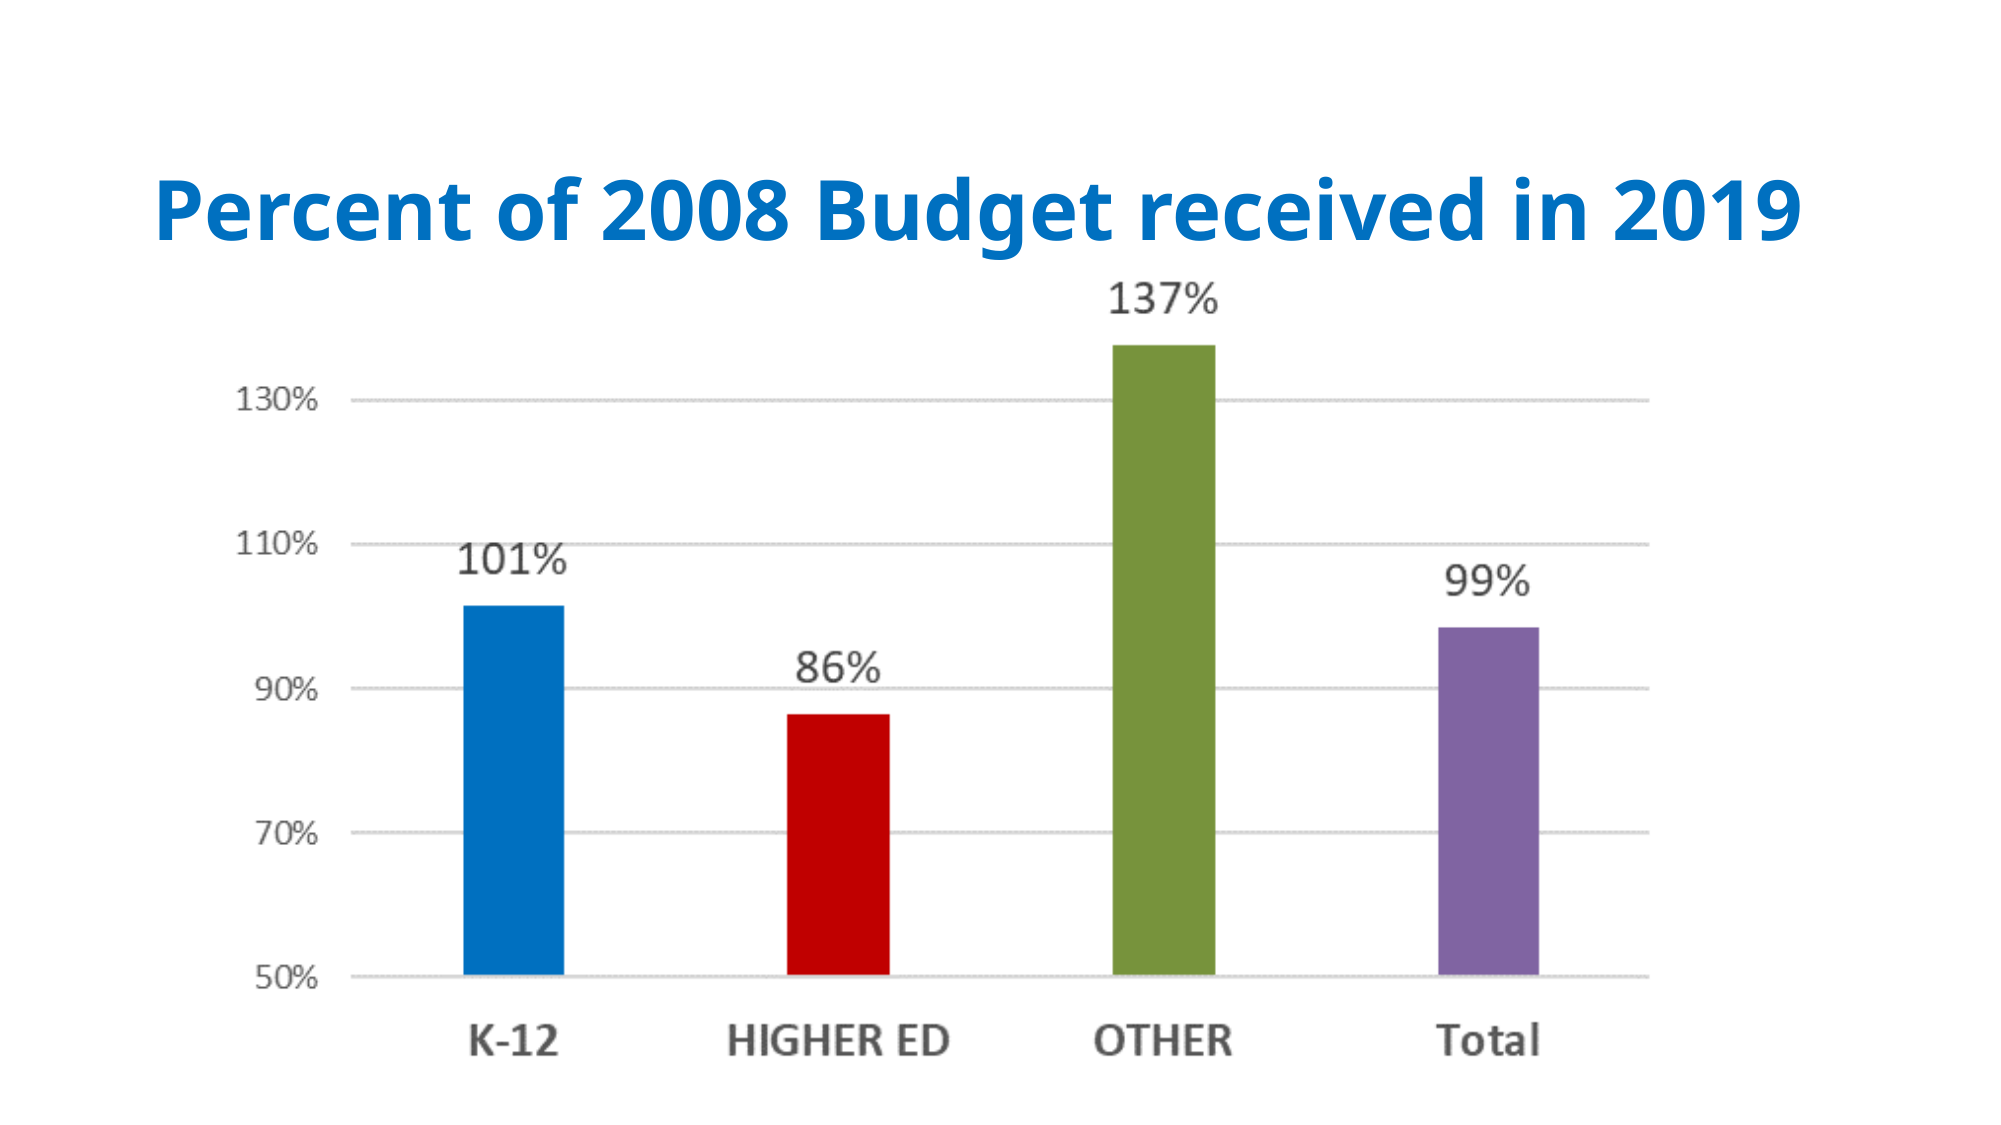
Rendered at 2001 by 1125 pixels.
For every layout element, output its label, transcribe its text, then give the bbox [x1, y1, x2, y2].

picture [162, 168, 1652, 1071]
title Percent of 2008 Budget received in 2019 [137, 59, 1863, 278]
